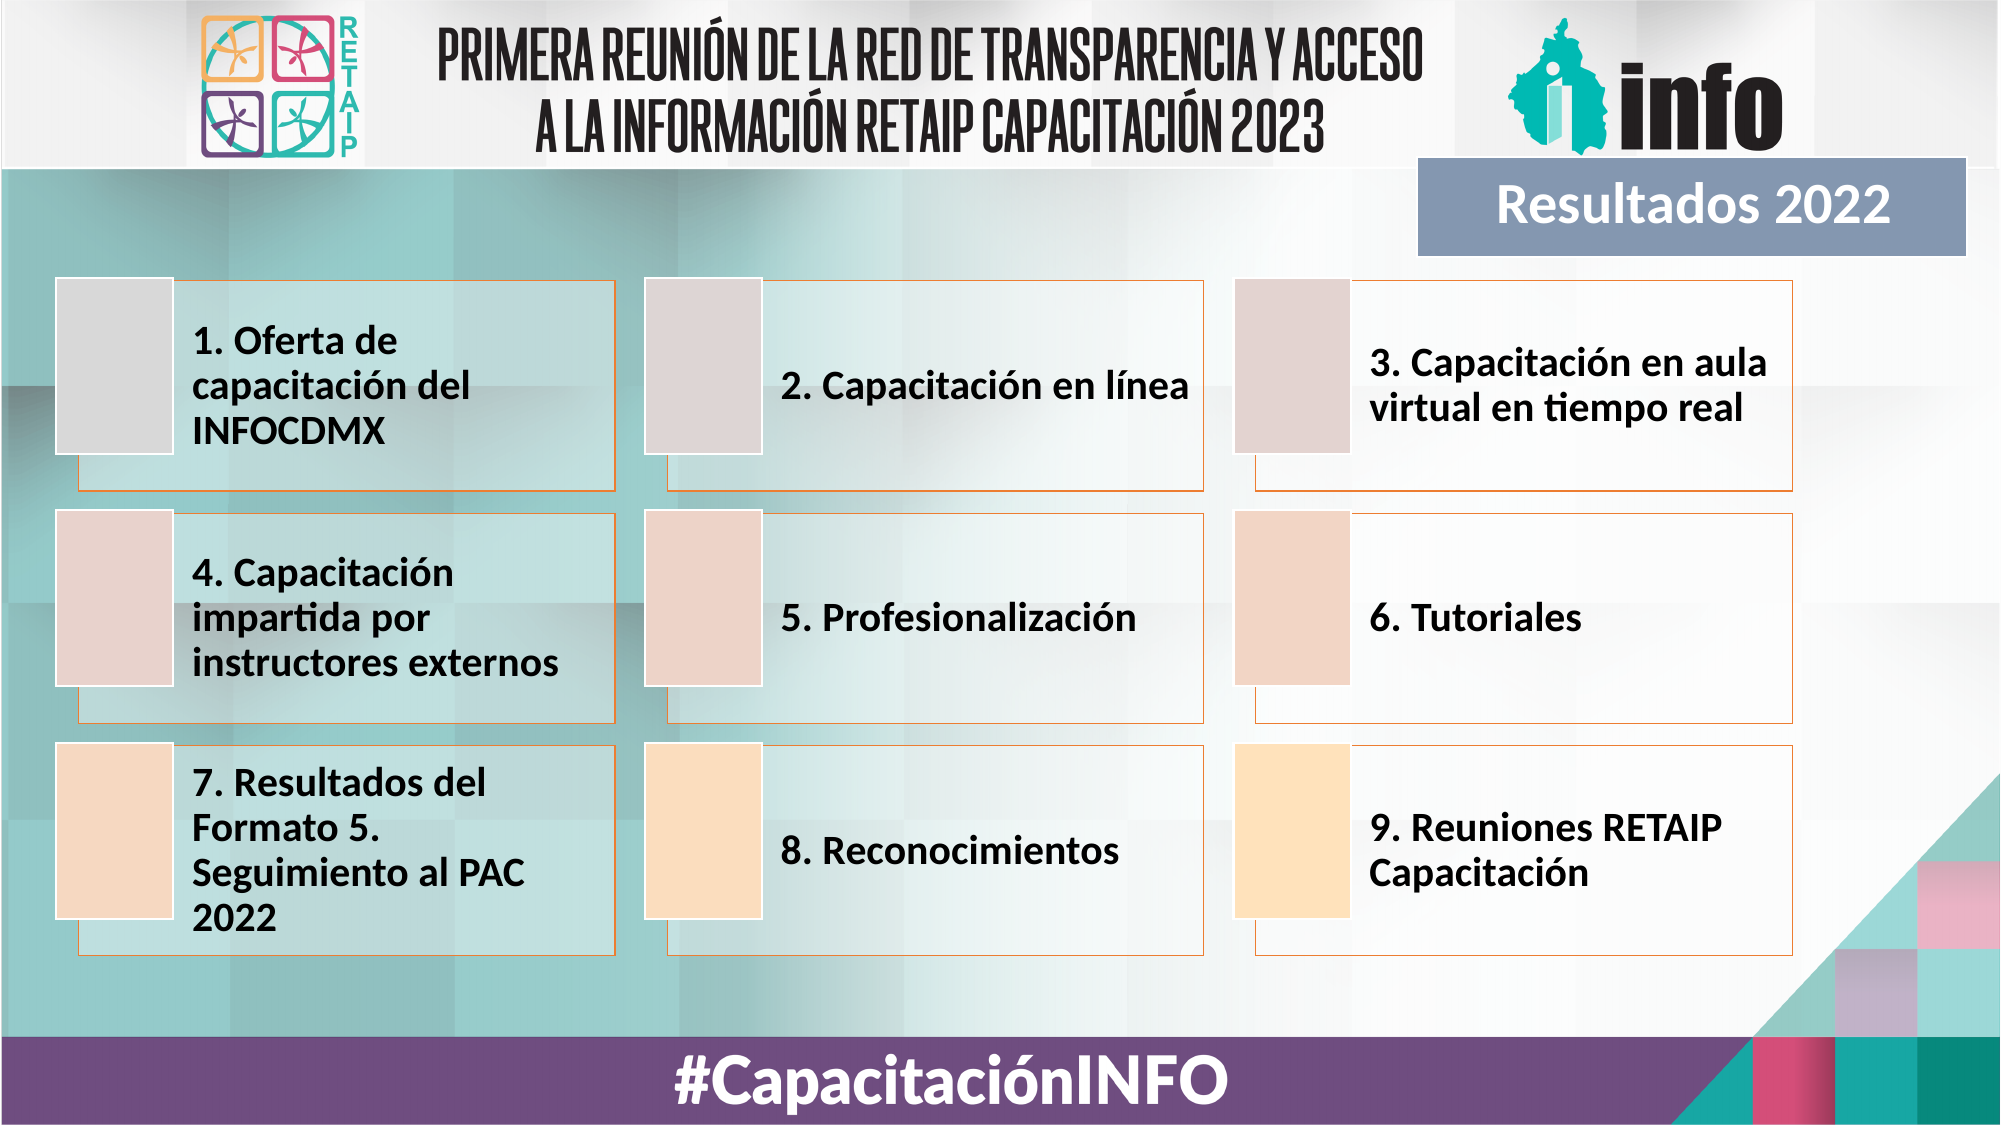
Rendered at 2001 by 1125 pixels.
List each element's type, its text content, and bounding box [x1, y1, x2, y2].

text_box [55, 154, 1793, 1079]
text_box Resultados 2022 [1793, 154, 1921, 256]
picture [0, 0, 2001, 1125]
text_box [1793, 156, 1968, 258]
